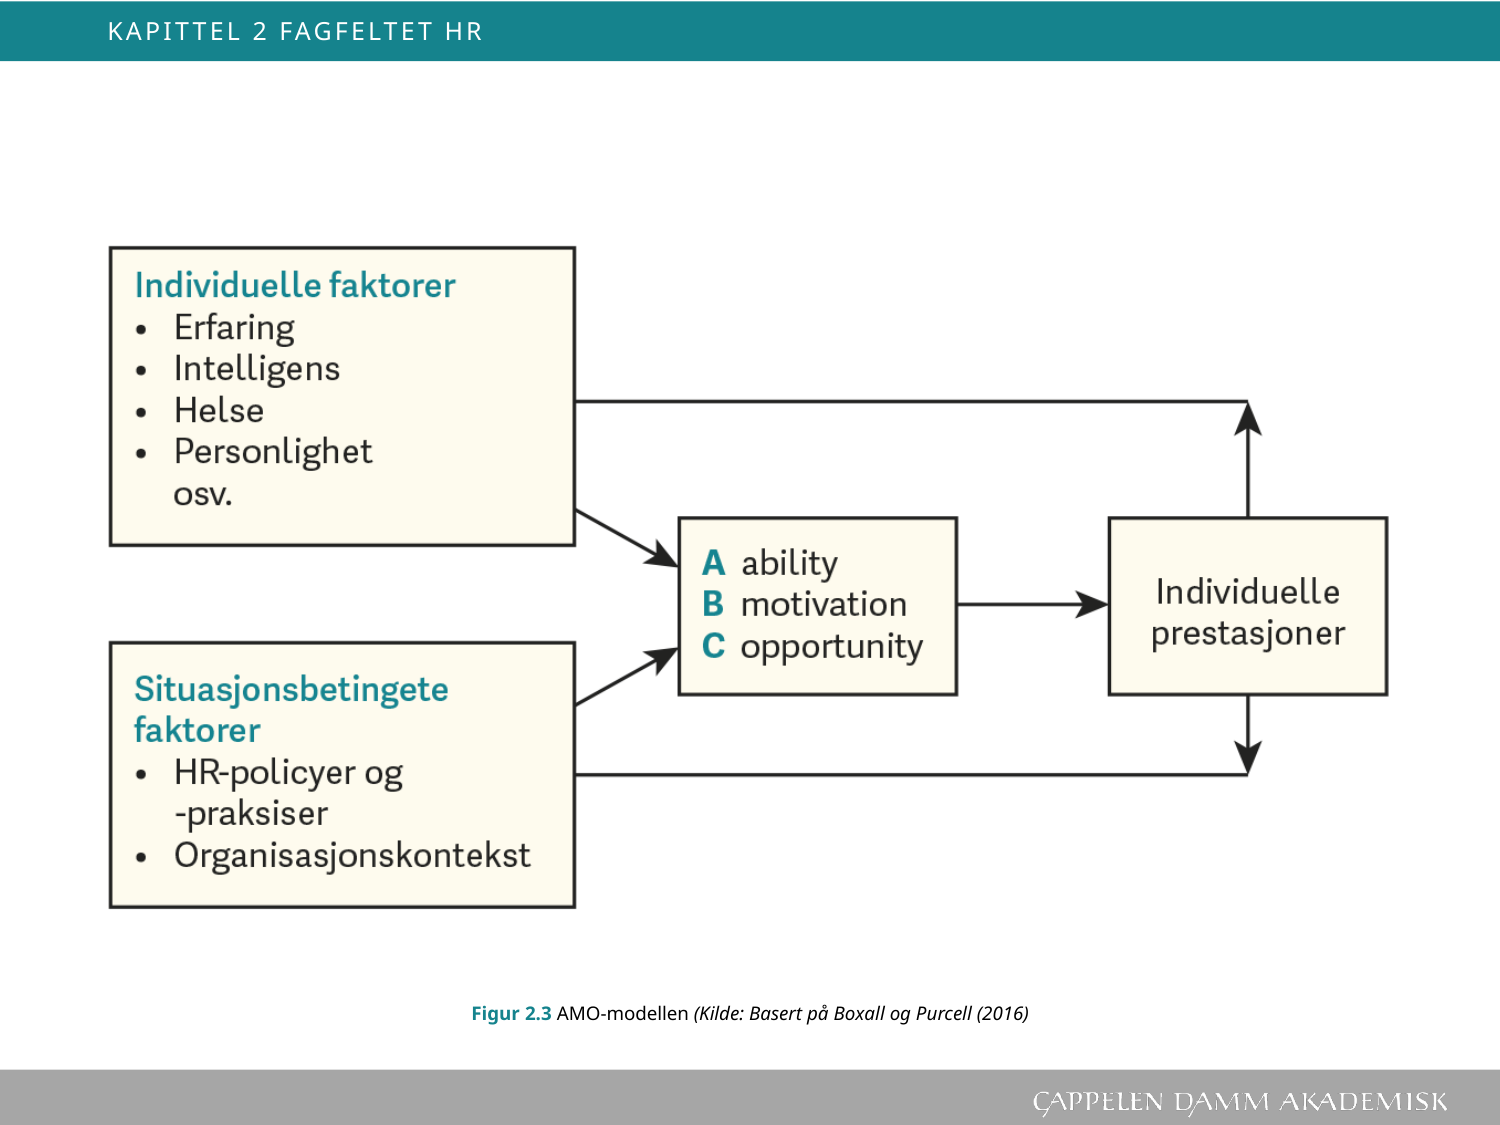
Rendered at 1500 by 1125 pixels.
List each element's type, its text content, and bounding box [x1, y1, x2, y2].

picture [107, 243, 1393, 930]
title Figur 2.3 AMO-modellen (Kilde: Basert på Boxall og Purcell (2016) [103, 999, 1397, 1034]
picture [1033, 1091, 1448, 1118]
